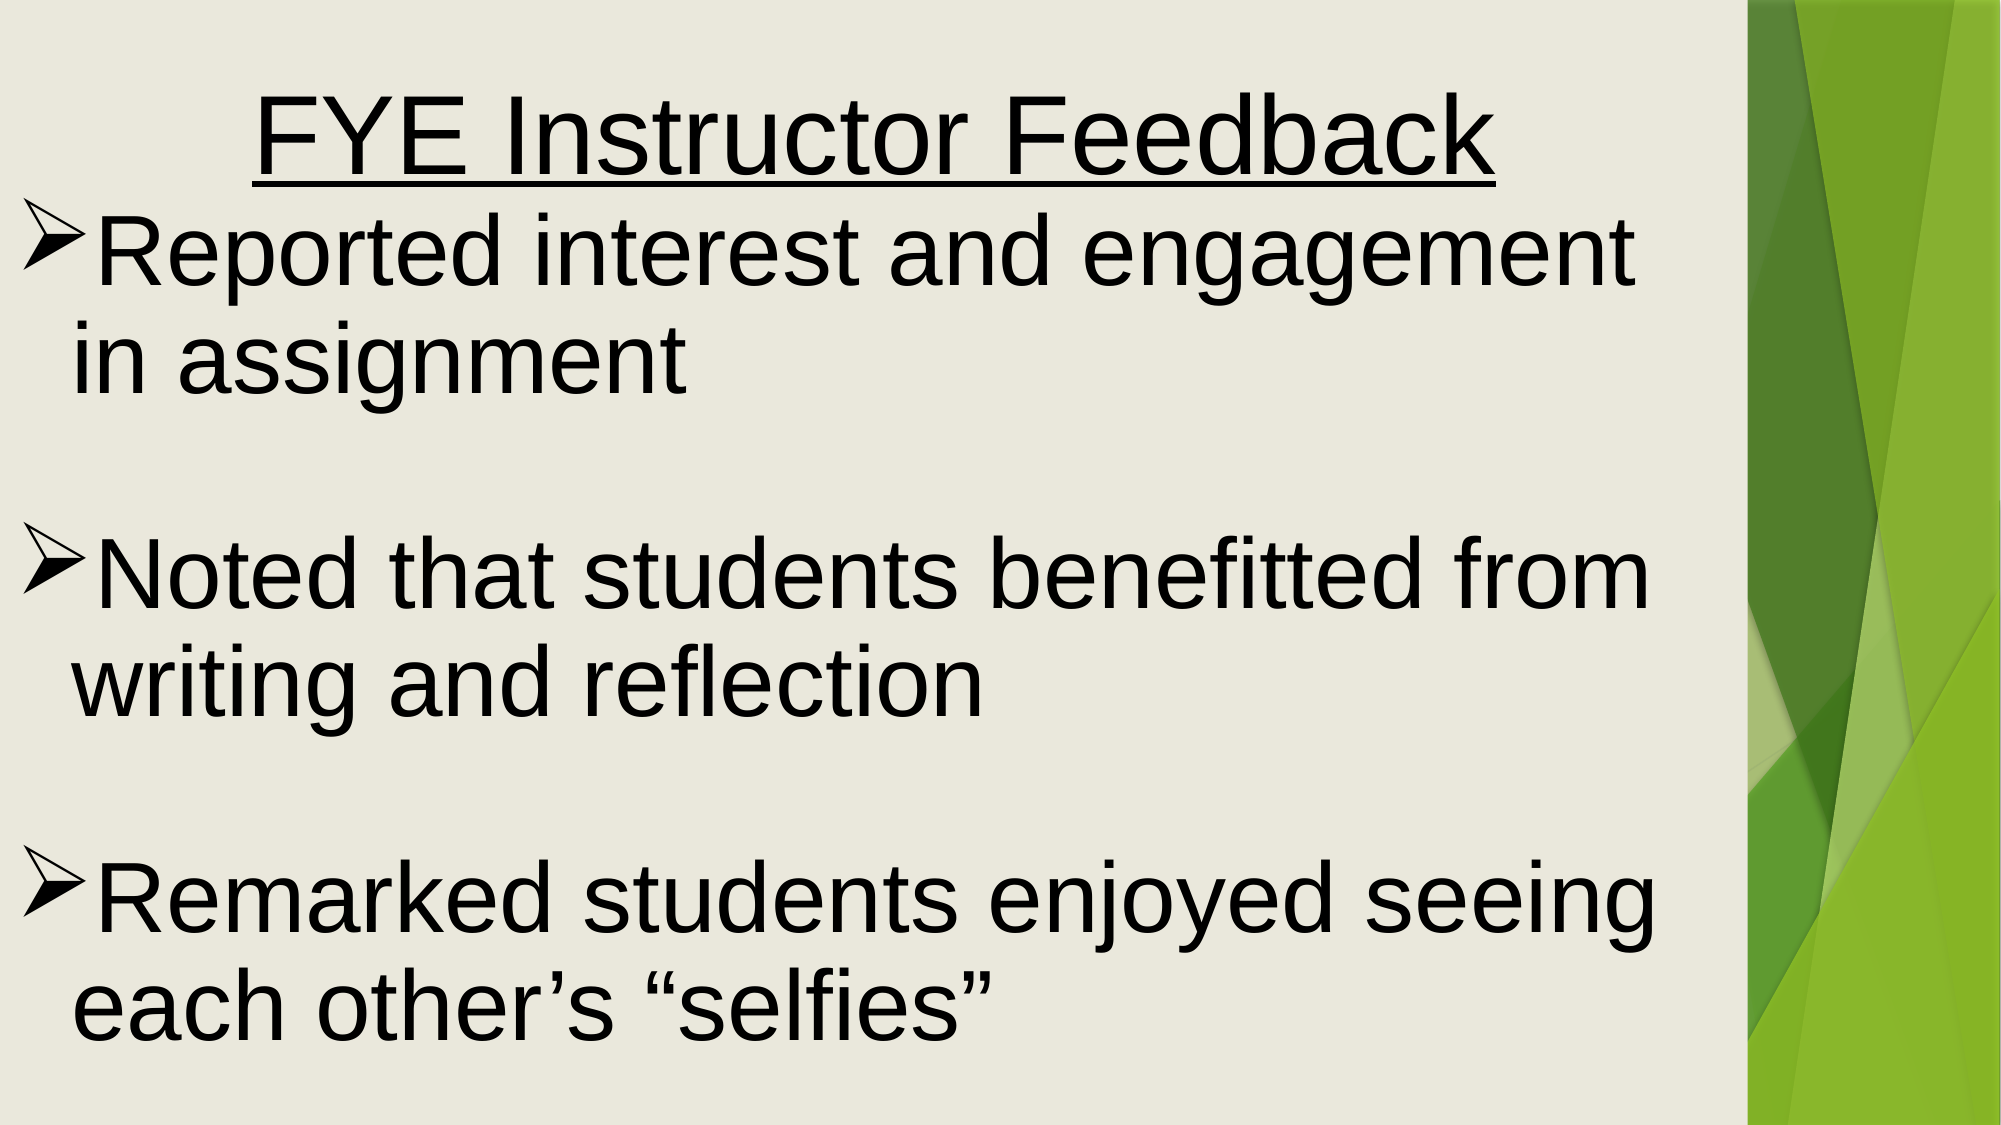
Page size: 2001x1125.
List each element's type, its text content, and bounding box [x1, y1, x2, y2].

list FYE Instructor Feedback Reported interest and engagement in assignment Noted that students benefitted from writing and reflection Remarked students enjoyed seeing each other’s “selfies” [0, 0, 1748, 1125]
